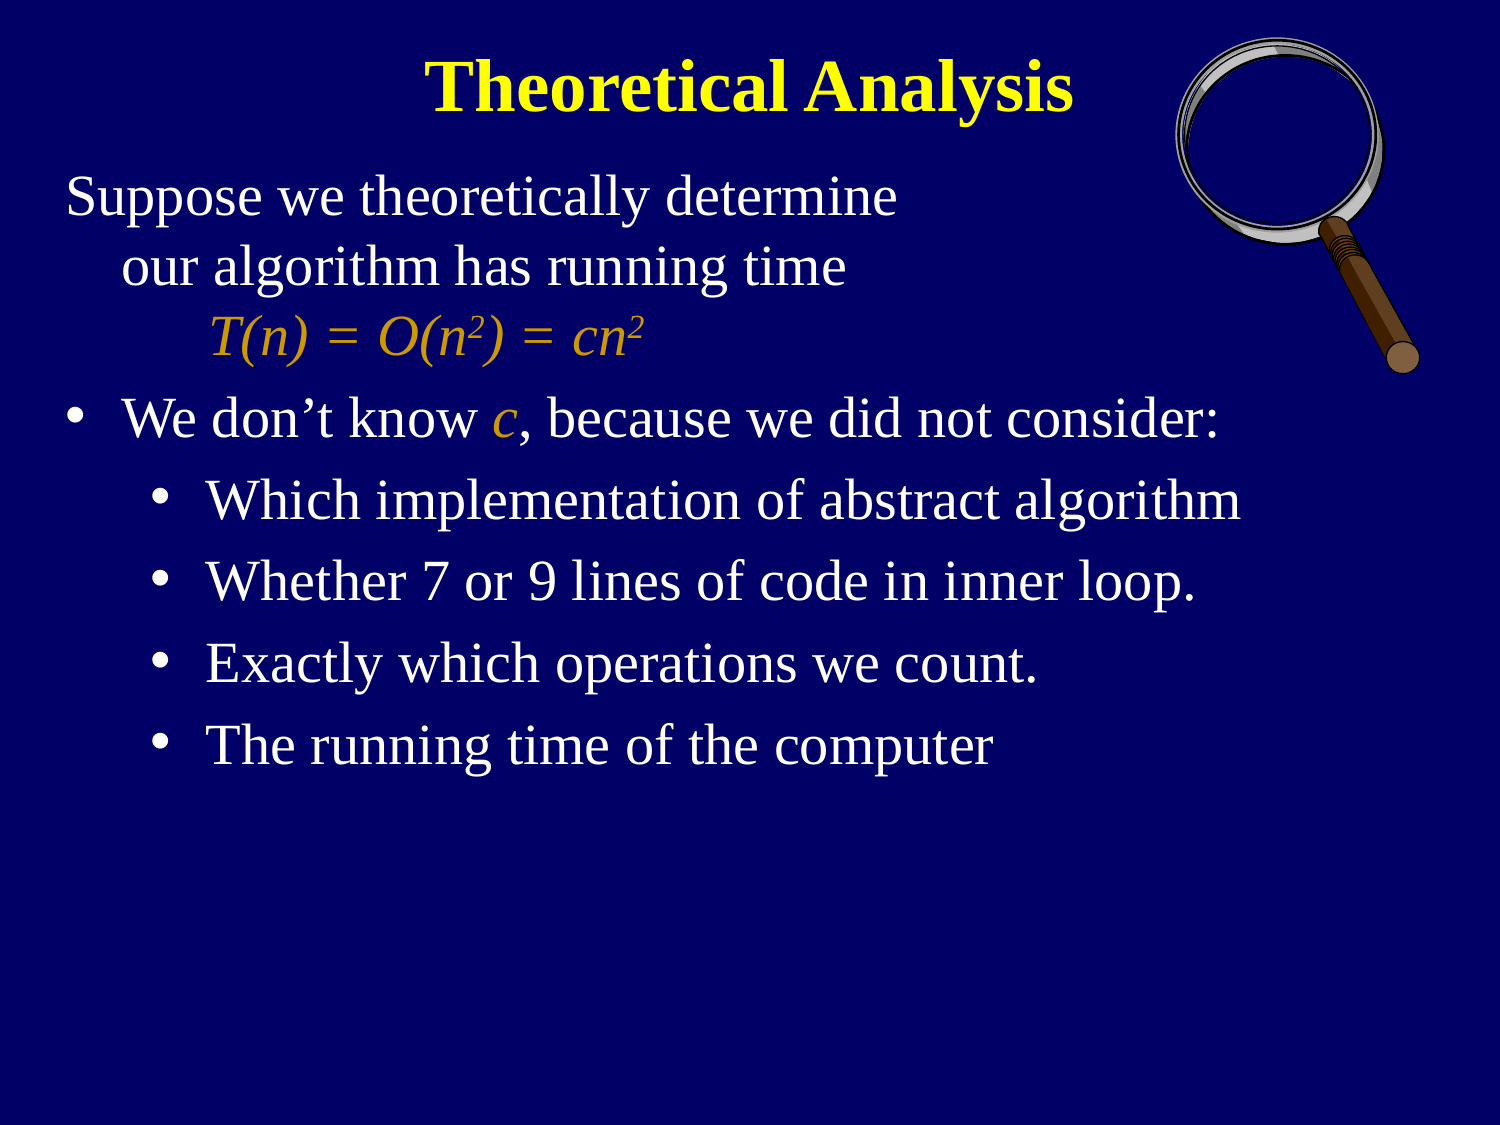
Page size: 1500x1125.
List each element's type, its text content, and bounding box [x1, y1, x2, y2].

title Theoretical Analysis [112, 0, 1388, 149]
list Suppose we theoretically determine our algorithm has running time T(n) = O(n2) = cn2 We don’t know c, because we did not consider: Which implementation of abstract algorithm Whether 7 or 9 lines of code in inner loop. Exactly which operations we count. The running time of the computer [49, 149, 1401, 851]
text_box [1174, 37, 1421, 376]
